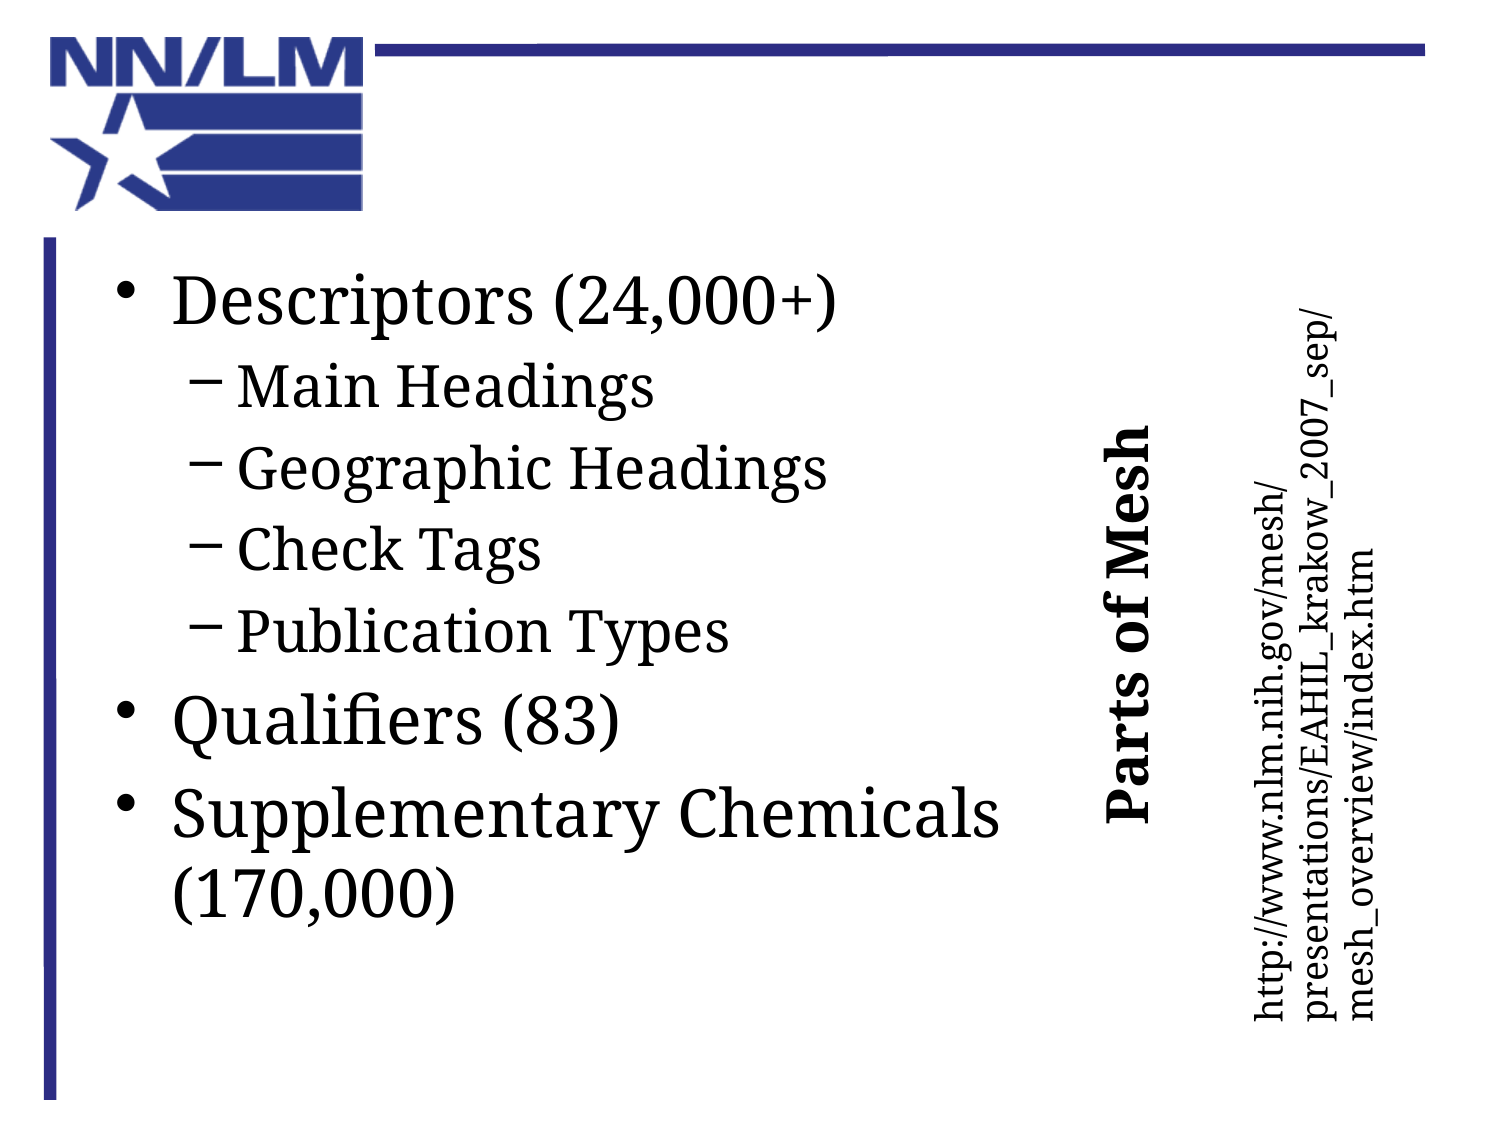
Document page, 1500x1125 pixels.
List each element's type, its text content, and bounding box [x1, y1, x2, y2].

list Descriptors (24,000+) Main Headings Geographic Headings Check Tags Publication Types Qualifiers (83) Supplementary Chemicals (170,000) [99, 249, 1088, 1073]
title Parts of Mesh [1087, 212, 1237, 1038]
picture [50, 37, 363, 211]
list http://www.nlm.nih.gov/mesh/presentations/EAHIL_krakow_2007_sep/mesh_overview/index.htm [1237, 212, 1432, 1038]
